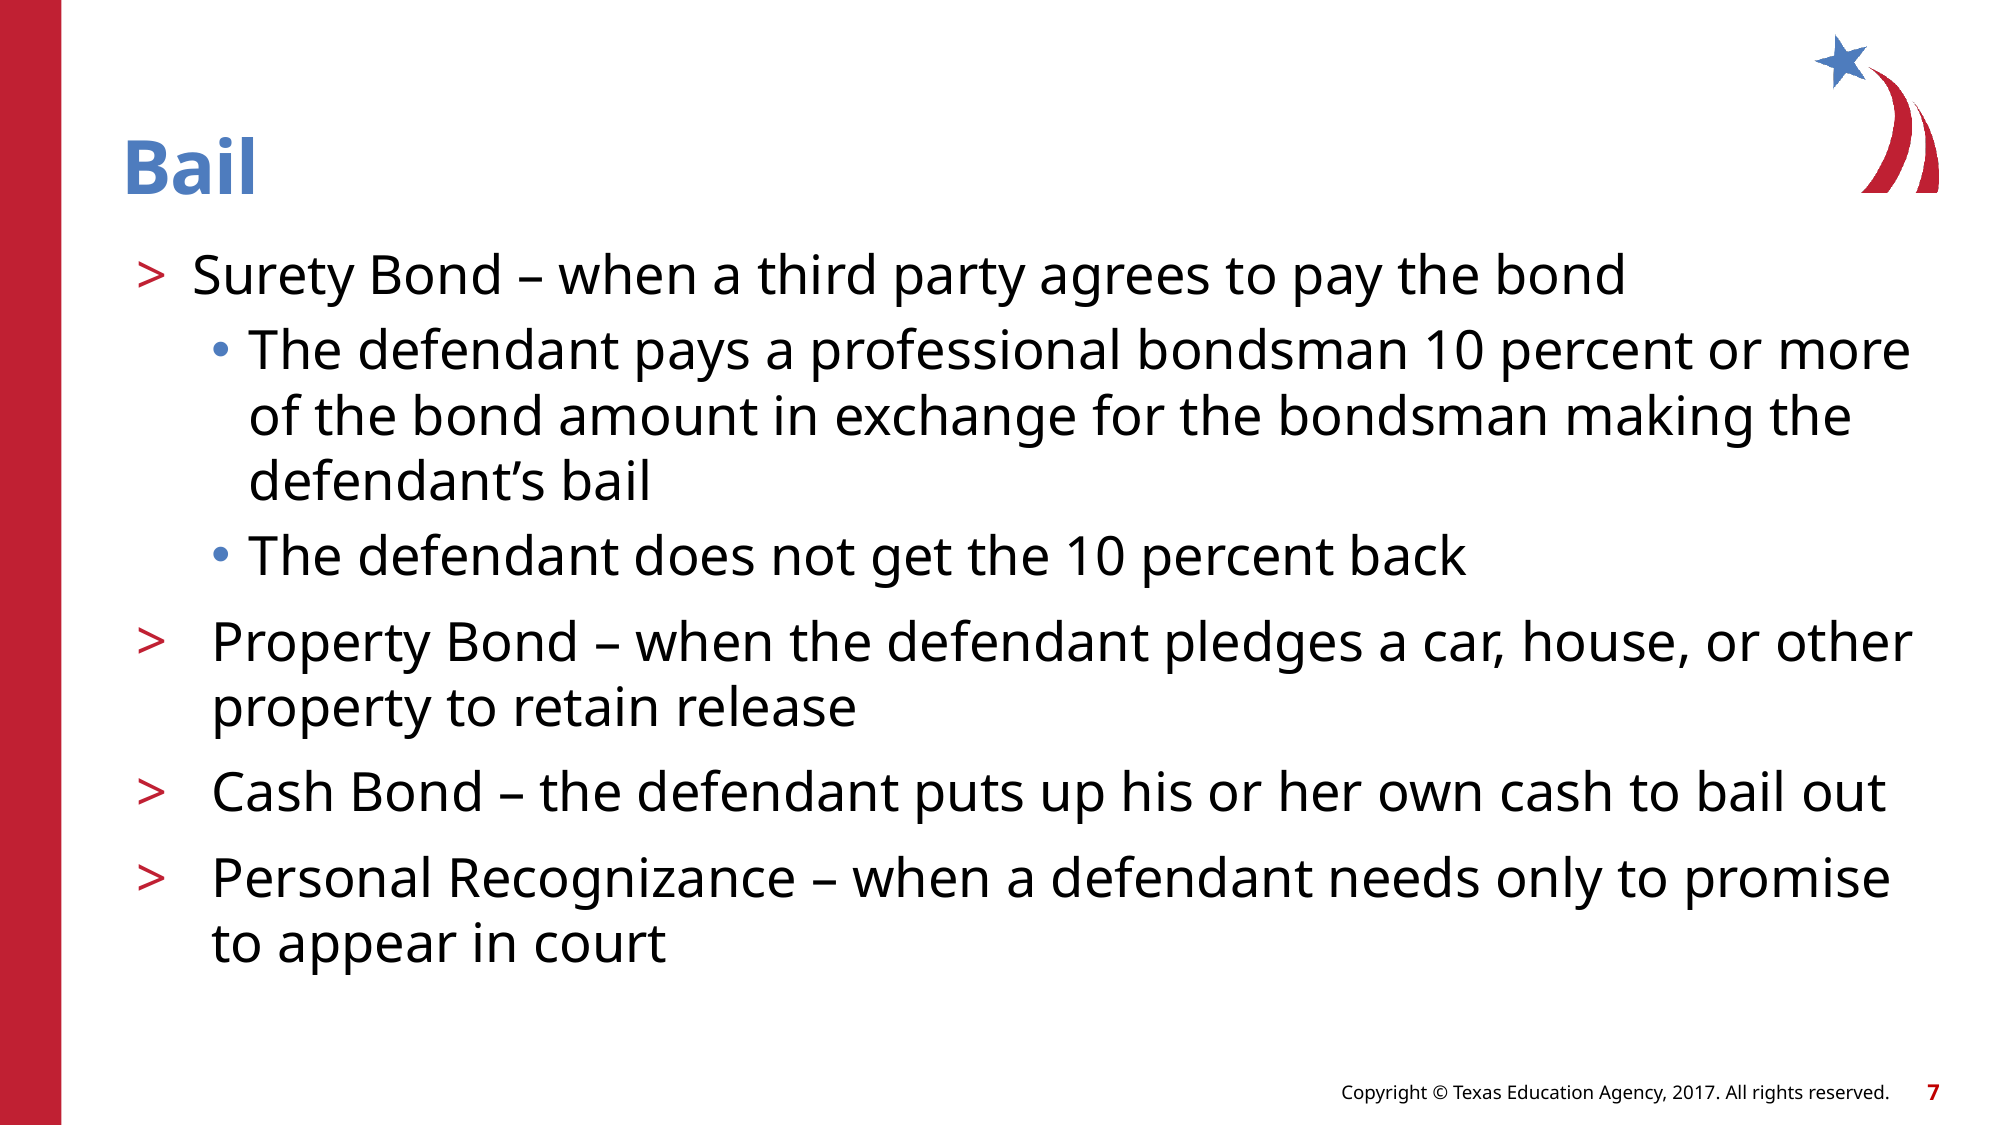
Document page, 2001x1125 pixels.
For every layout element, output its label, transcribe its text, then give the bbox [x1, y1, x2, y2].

list Surety Bond – when a third party agrees to pay the bond The defendant pays a professional bondsman 10 percent or more of the bond amount in exchange for the bondsman making the defendant’s bail The defendant does not get the 10 percent back Property Bond – when the defendant pledges a car, house, or other property to retain release Cash Bond – the defendant puts up his or her own cash to bail out Personal Recognizance – when a defendant needs only to promise to appear in court [121, 233, 1936, 1010]
title Bail [121, 66, 1772, 211]
picture [1814, 34, 1939, 193]
